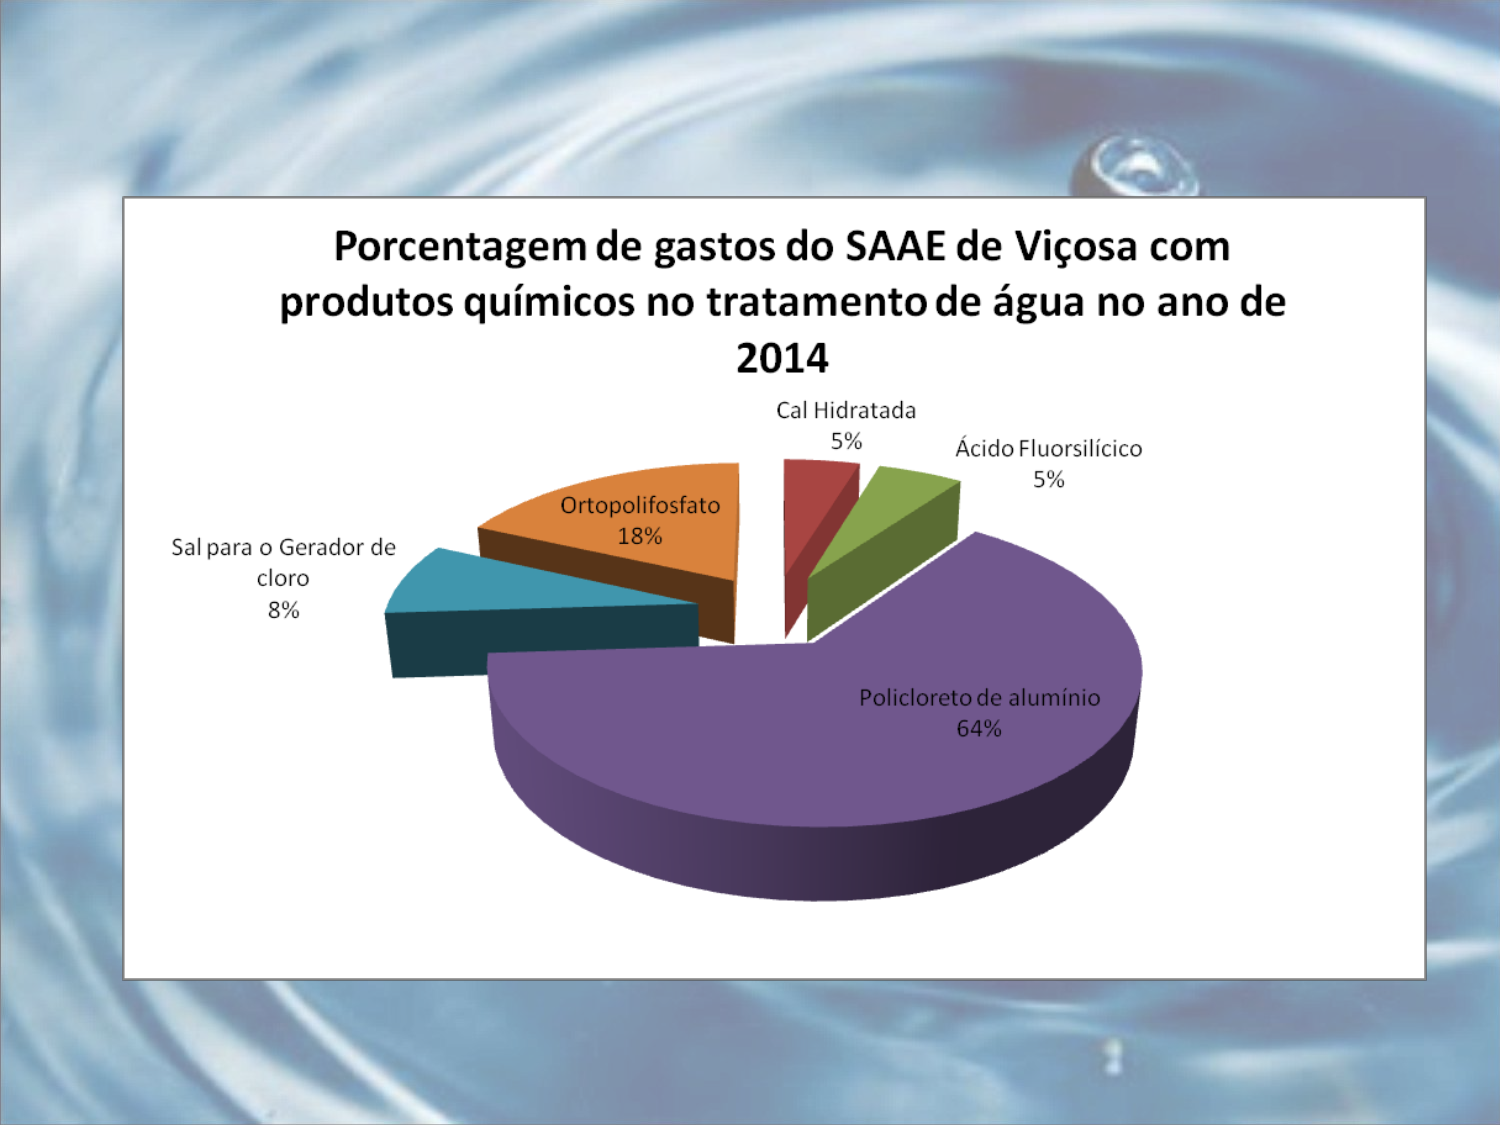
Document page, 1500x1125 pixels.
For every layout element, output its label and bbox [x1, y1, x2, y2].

picture [121, 195, 1428, 982]
